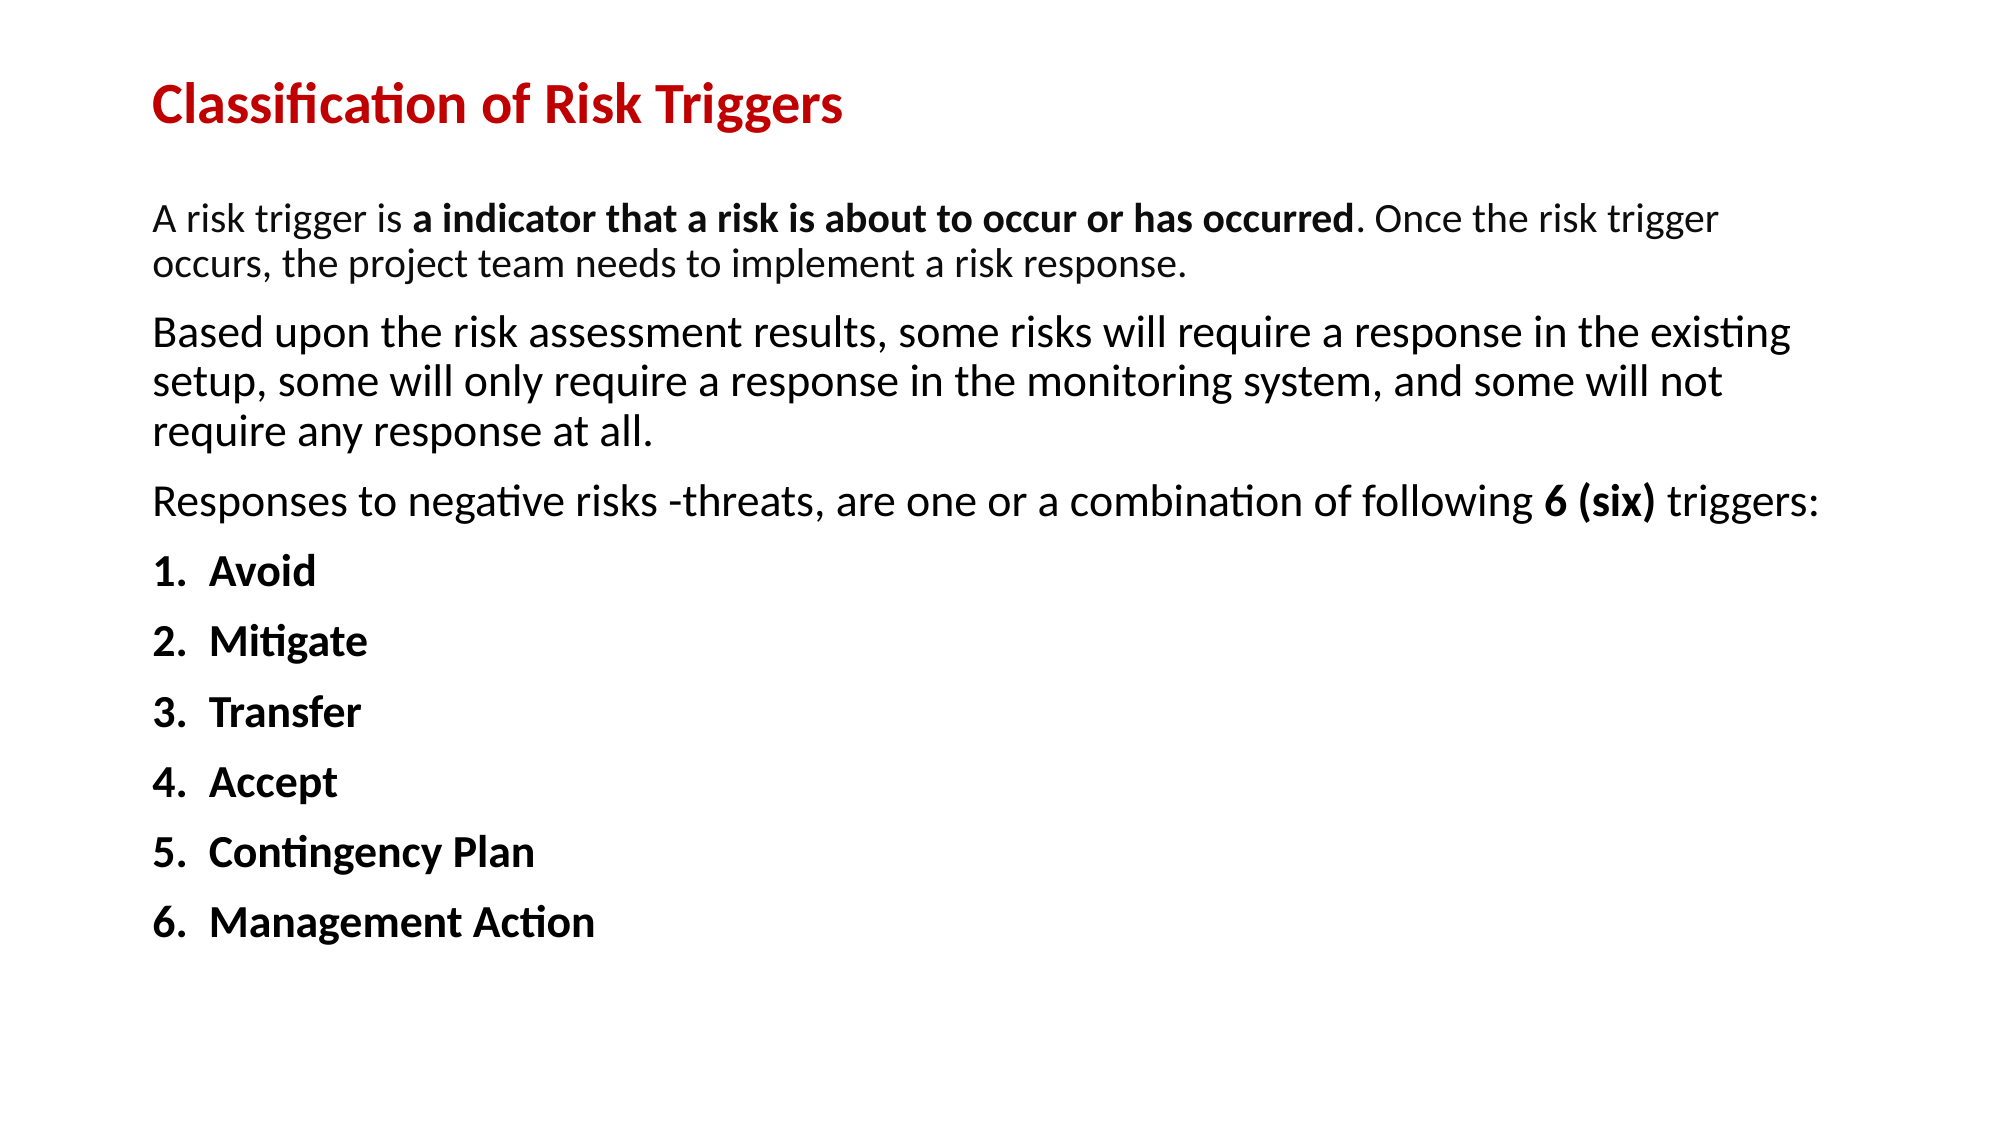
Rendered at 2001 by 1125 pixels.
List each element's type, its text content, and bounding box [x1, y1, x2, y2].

list A risk trigger is a indicator that a risk is about to occur or has occurred. Once the risk trigger occurs, the project team needs to implement a risk response. Based upon the risk assessment results, some risks will require a response in the existing setup, some will only require a response in the monitoring system, and some will not require any response at all. Responses to negative risks -threats, are one or a combination of following 6 (six) triggers: Avoid Mitigate Transfer Accept Contingency Plan Management Action [137, 189, 1863, 1066]
title Classification of Risk Triggers [137, 59, 1863, 150]
